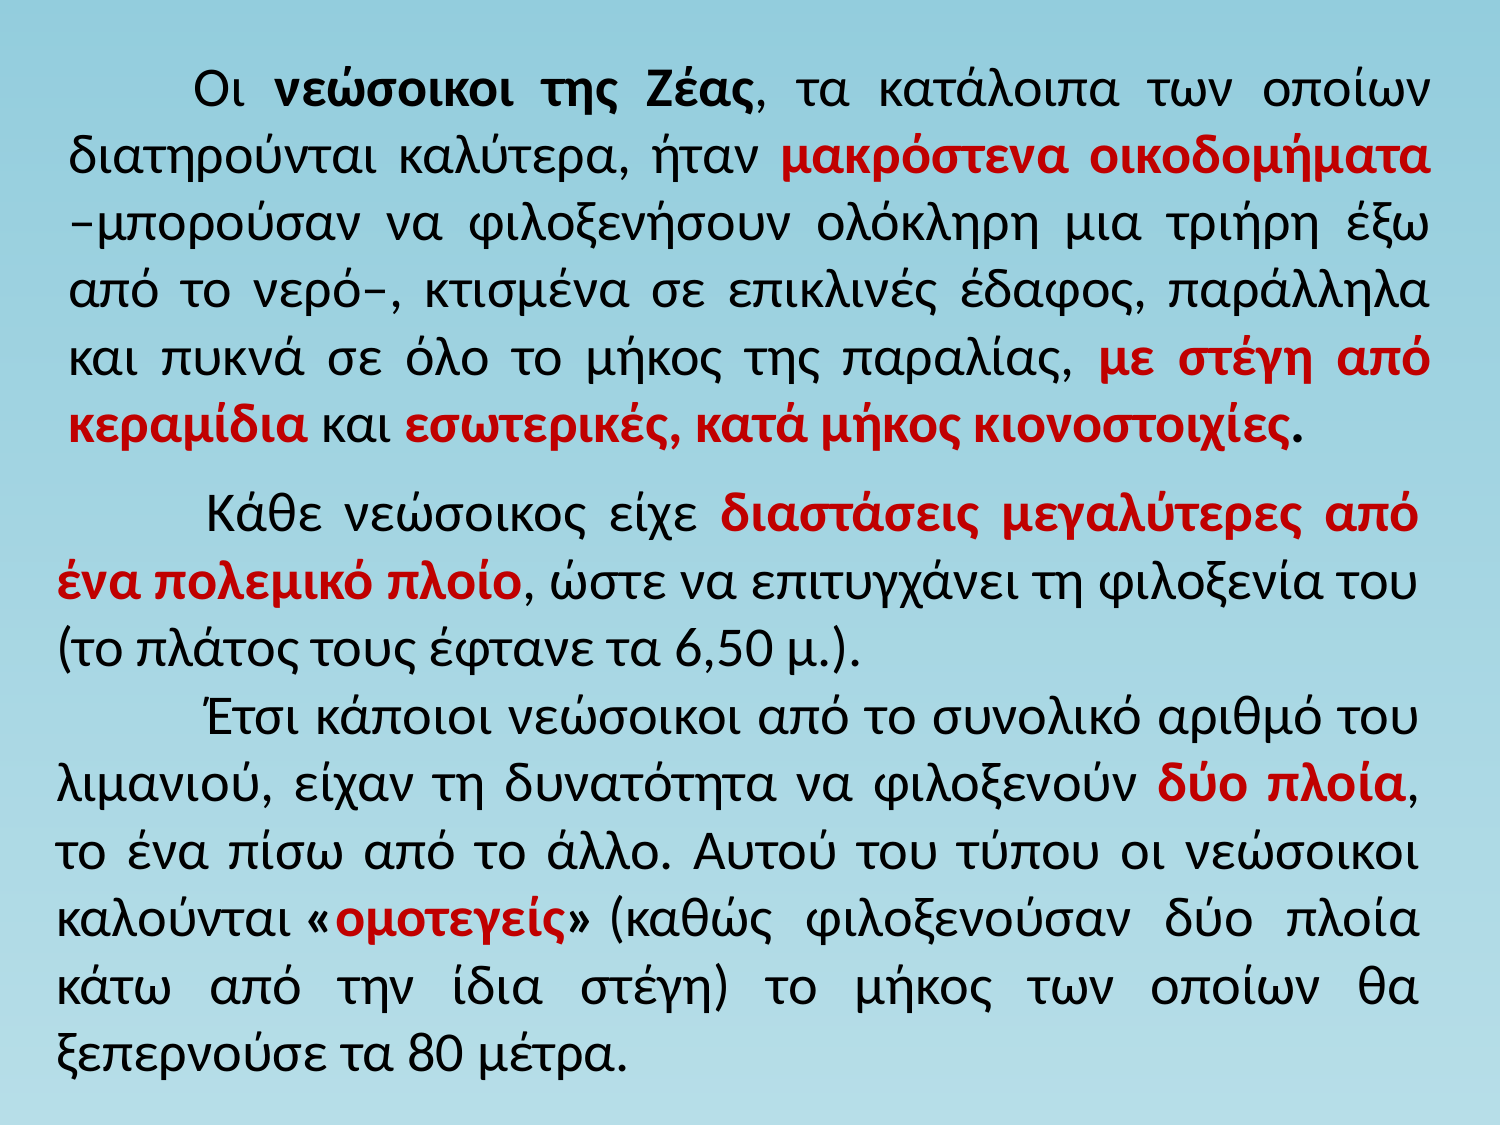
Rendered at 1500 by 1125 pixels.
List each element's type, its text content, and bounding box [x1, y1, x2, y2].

list Οι νεώσοικοι της Ζέας, τα κατάλοιπα των οποίων διατηρούνται καλύτερα, ήταν μακρόστενα οικοδομήματα –μπορούσαν να φιλοξενήσουν ολόκληρη μια τριήρη έξω από το νερό–, κτισμένα σε επικλινές έδαφος, παράλληλα και πυκνά σε όλο το μήκος της παραλίας, με στέγη από κεραμίδια και εσωτερικές, κατά μήκος κιονοστοιχίες. [53, 42, 1447, 468]
text_box Κάθε νεώσοικος είχε διαστάσεις μεγαλύτερες από ένα πολεμικό πλοίο, ώστε να επιτυγχάνει τη φιλοξενία του (το πλάτος τους έφτανε τα 6,50 μ.). Έτσι κάποιοι νεώσοικοι από το συνολικό αριθμό του λιμανιού, είχαν τη δυνατότητα να φιλοξενούν δύο πλοία, το ένα πίσω από το άλλο. Αυτού του τύπου οι νεώσοικοι καλούνται «ομοτεγείς» (καθώς φιλοξενούσαν δύο πλοία κάτω από την ίδια στέγη) το μήκος των οποίων θα ξεπερνούσε τα 80 μέτρα. [41, 468, 1436, 1091]
